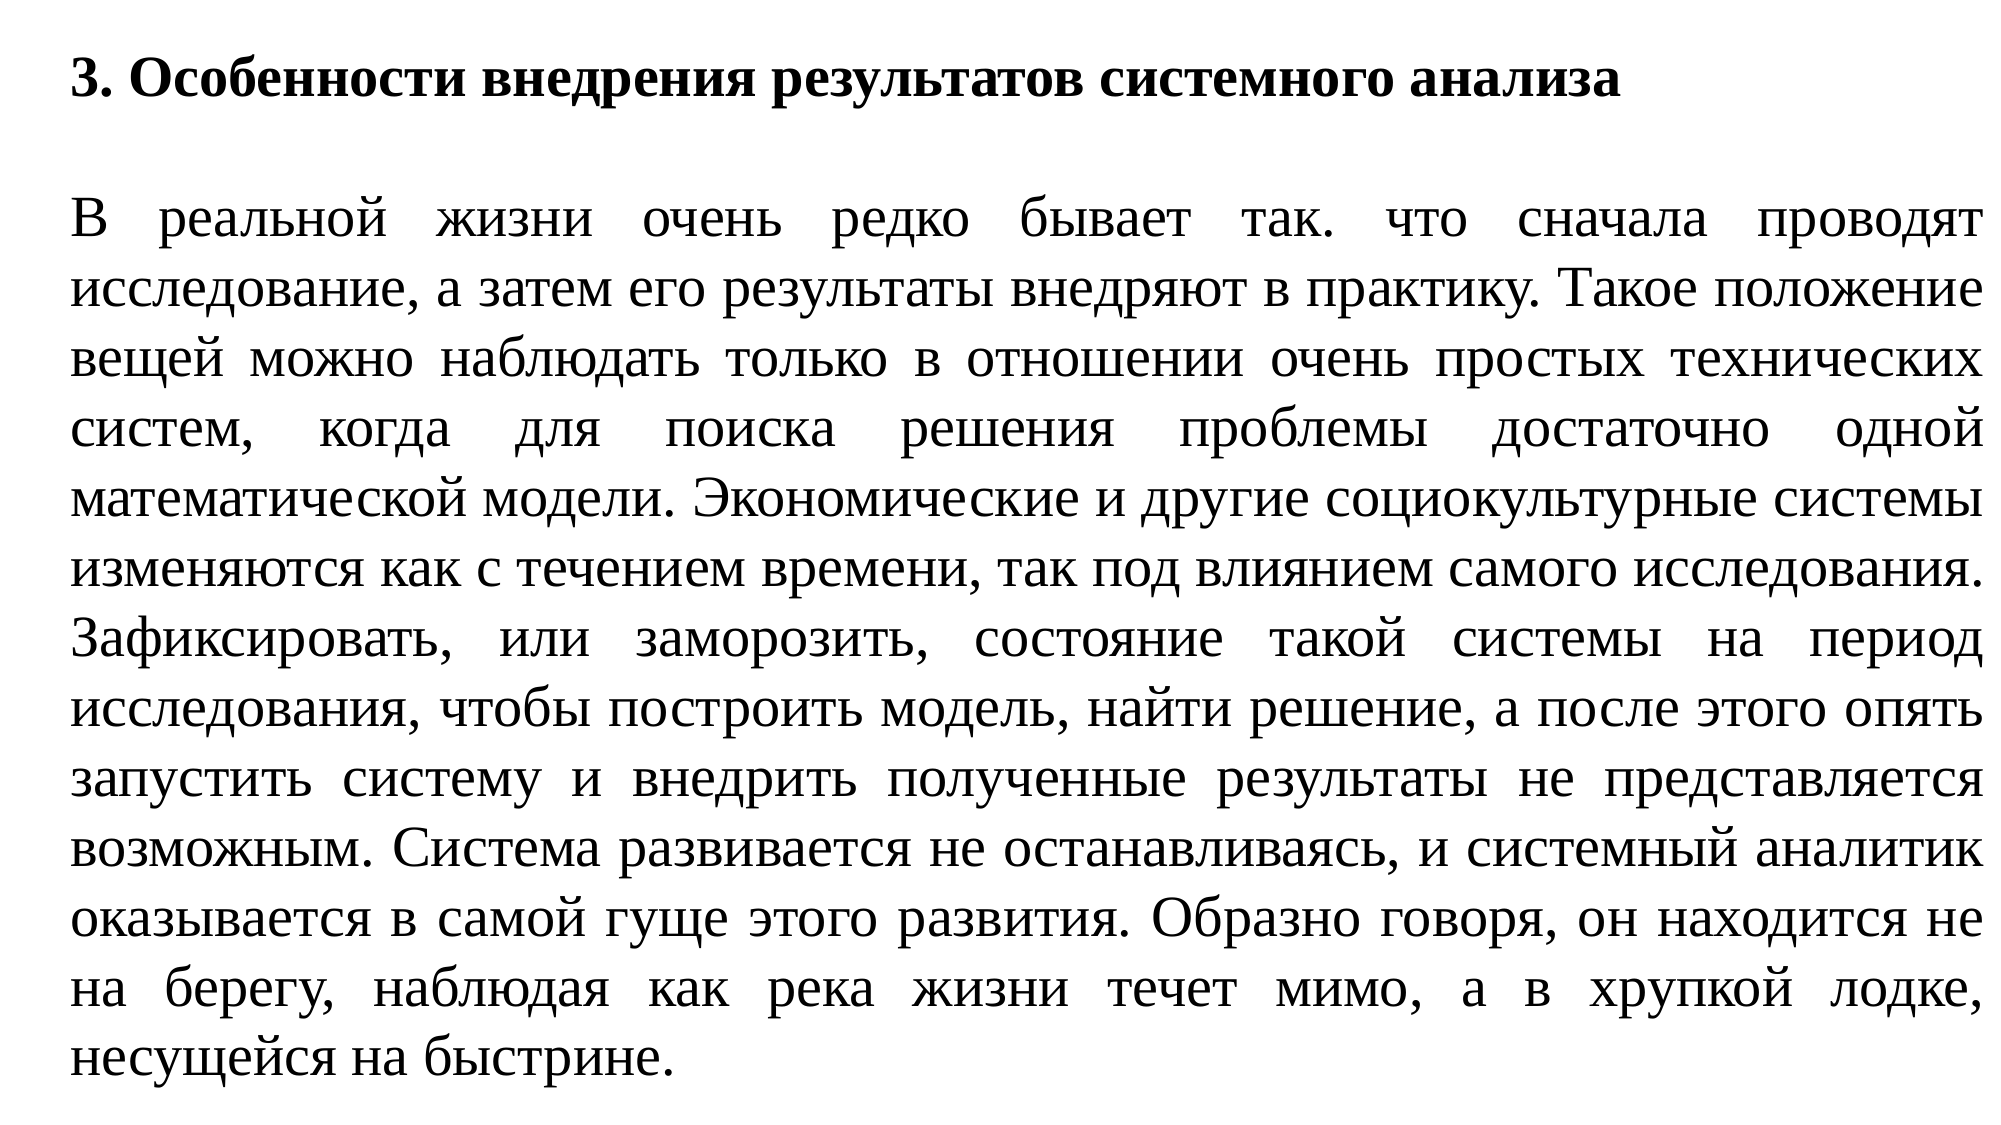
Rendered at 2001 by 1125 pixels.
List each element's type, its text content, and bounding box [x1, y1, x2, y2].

text_box 3. Особенности внедрения результатов системного анализа В реальной жизни очень редко бывает так. что сначала проводят исследование, а затем его результаты внедряют в практику. Такое положение вещей можно наблюдать только в отношении очень простых технических систем, когда для поиска решения проблемы достаточно одной математической модели. Экономические и другие социокультурные системы изменяются как с течением времени, так под влиянием самого исследования. Зафиксировать, или заморозить, состояние такой системы на период исследования, чтобы построить модель, найти решение, а после этого опять запустить систему и внедрить полученные результаты не представляется возможным. Система развивается не останавливаясь, и системный аналитик оказывается в самой гуще этого развития. Образно говоря, он находится не на берегу, наблюдая как река жизни течет мимо, а в хрупкой лодке, несущейся на быстрине. [55, 30, 2000, 1095]
